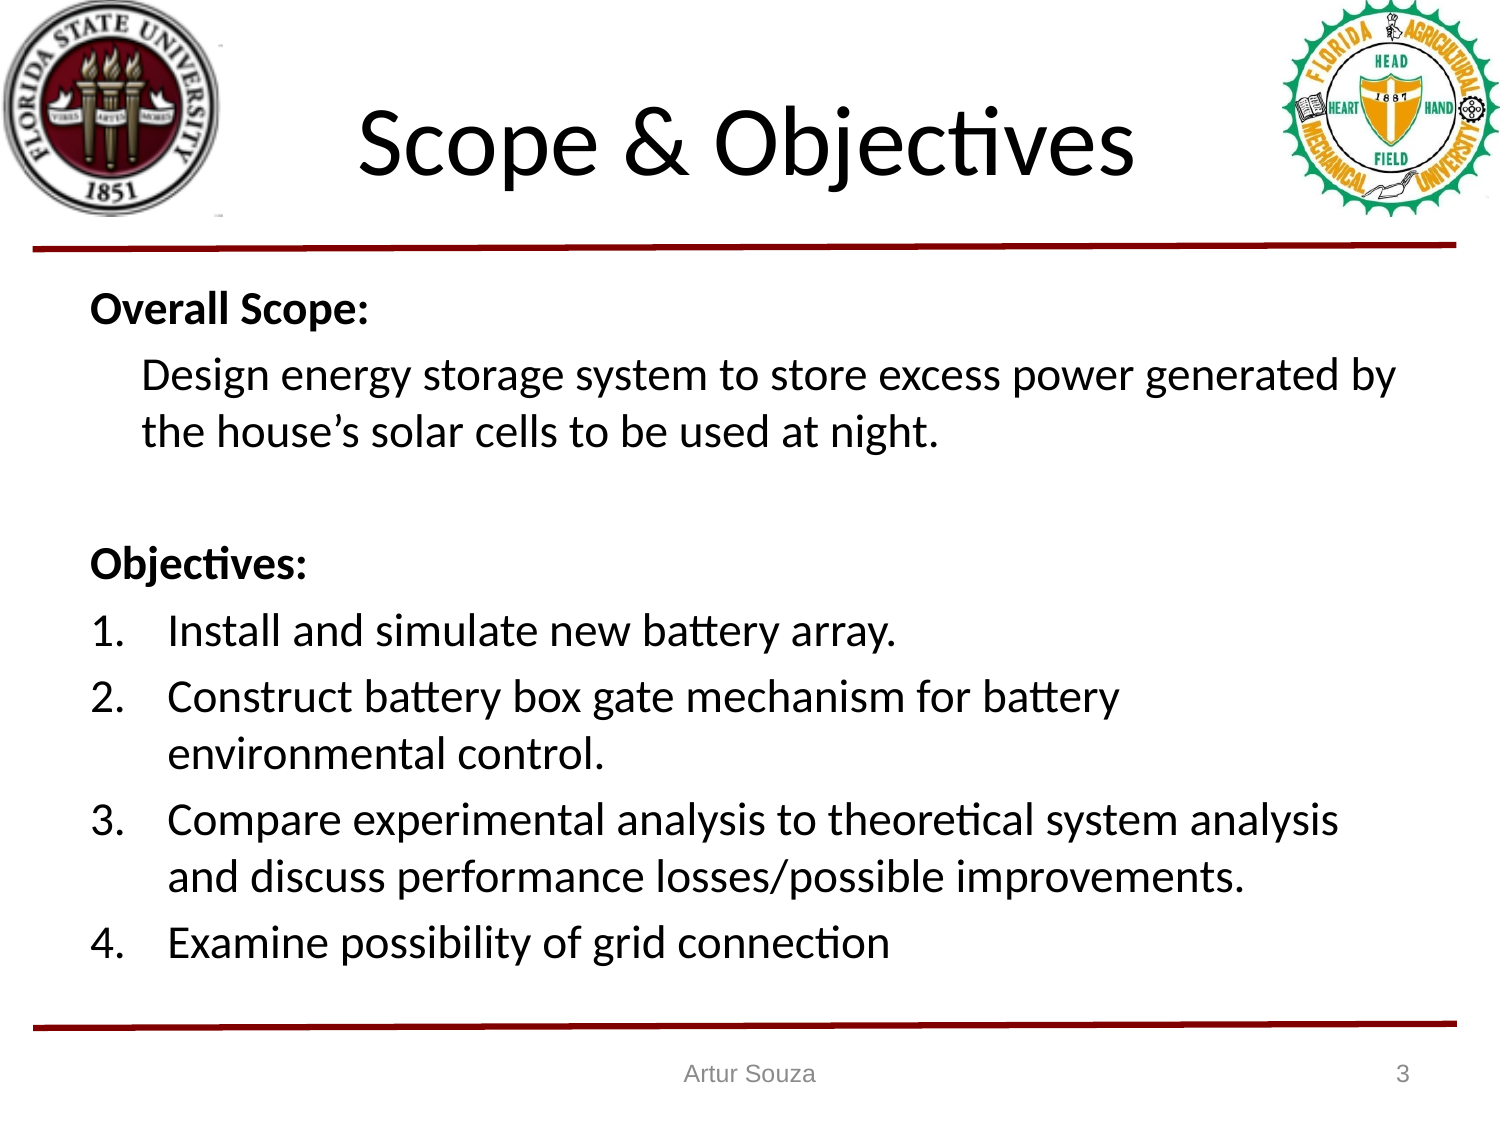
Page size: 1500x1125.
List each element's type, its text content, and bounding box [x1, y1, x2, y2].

title Scope & Objectives [228, 47, 1267, 225]
picture [1282, 0, 1500, 217]
list Overall Scope: Design energy storage system to store excess power generated by the house’s solar cells to be used at night. Objectives: Install and simulate new battery array. Construct battery box gate mechanism for battery environmental control. Compare experimental analysis to theoretical system analysis and discuss performance losses/possible improvements. Examine possibility of grid connection [75, 269, 1425, 983]
picture [0, 0, 223, 217]
slide_number 3 [1074, 1042, 1425, 1103]
footer Artur Souza [512, 1042, 988, 1103]
